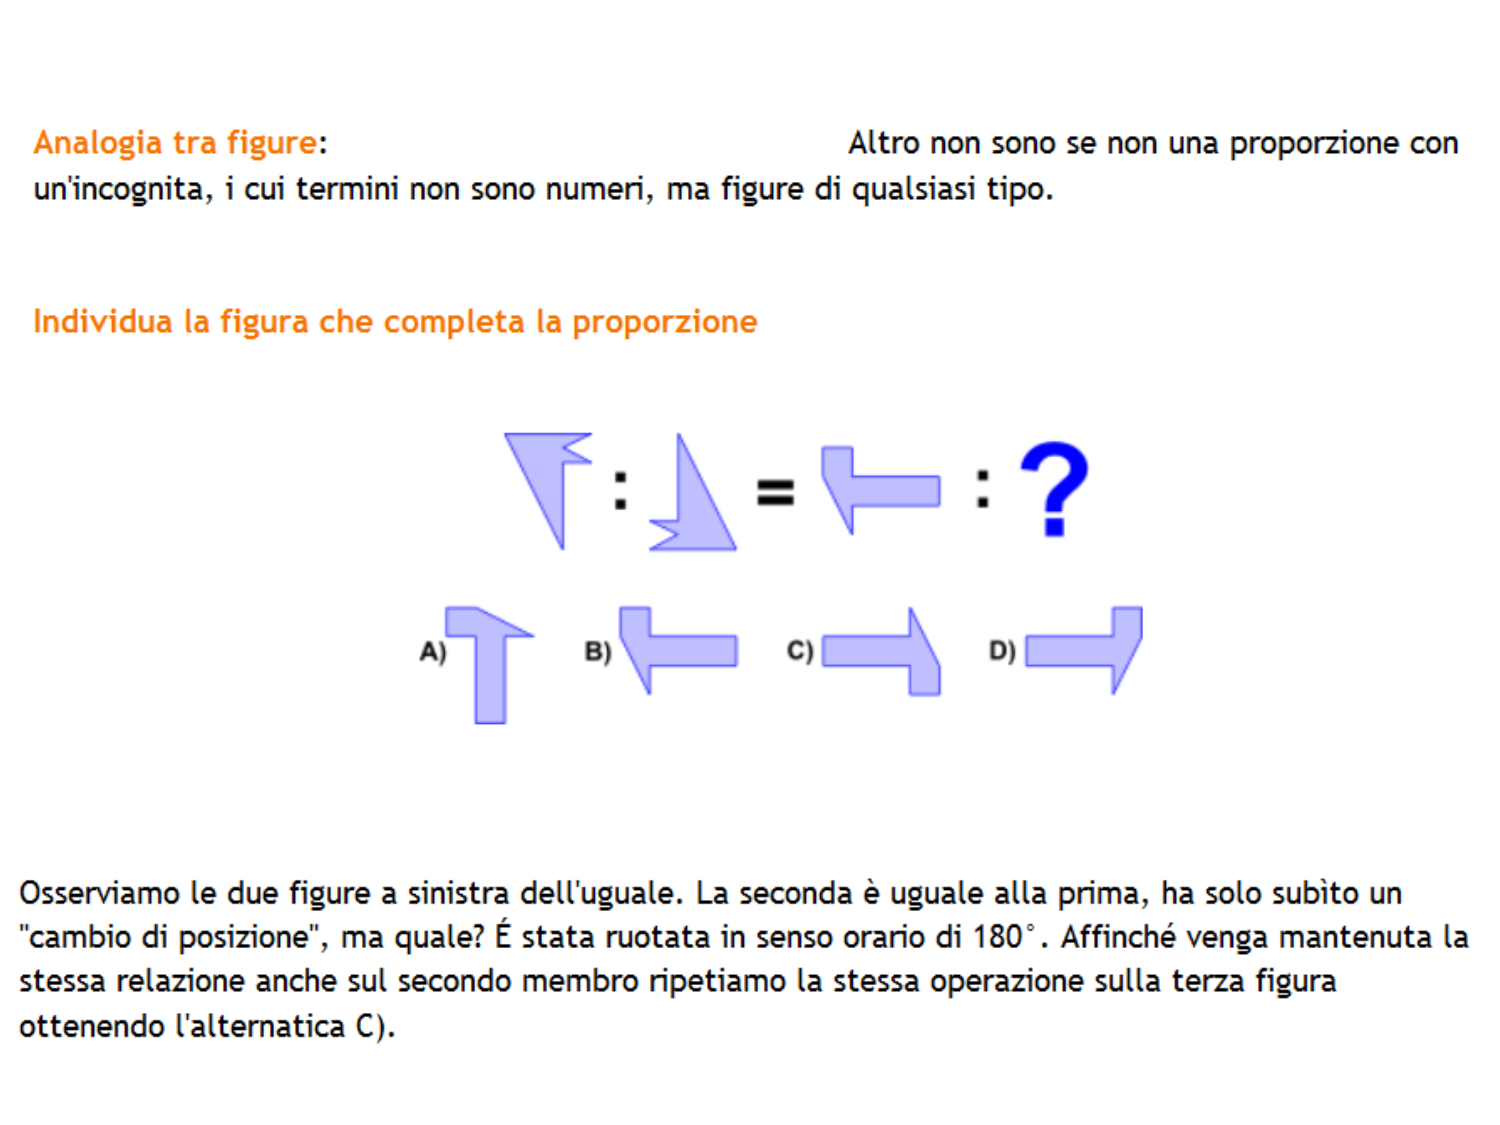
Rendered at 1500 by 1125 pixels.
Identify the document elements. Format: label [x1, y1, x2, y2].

picture [1, 857, 1500, 1071]
picture [14, 101, 1485, 740]
